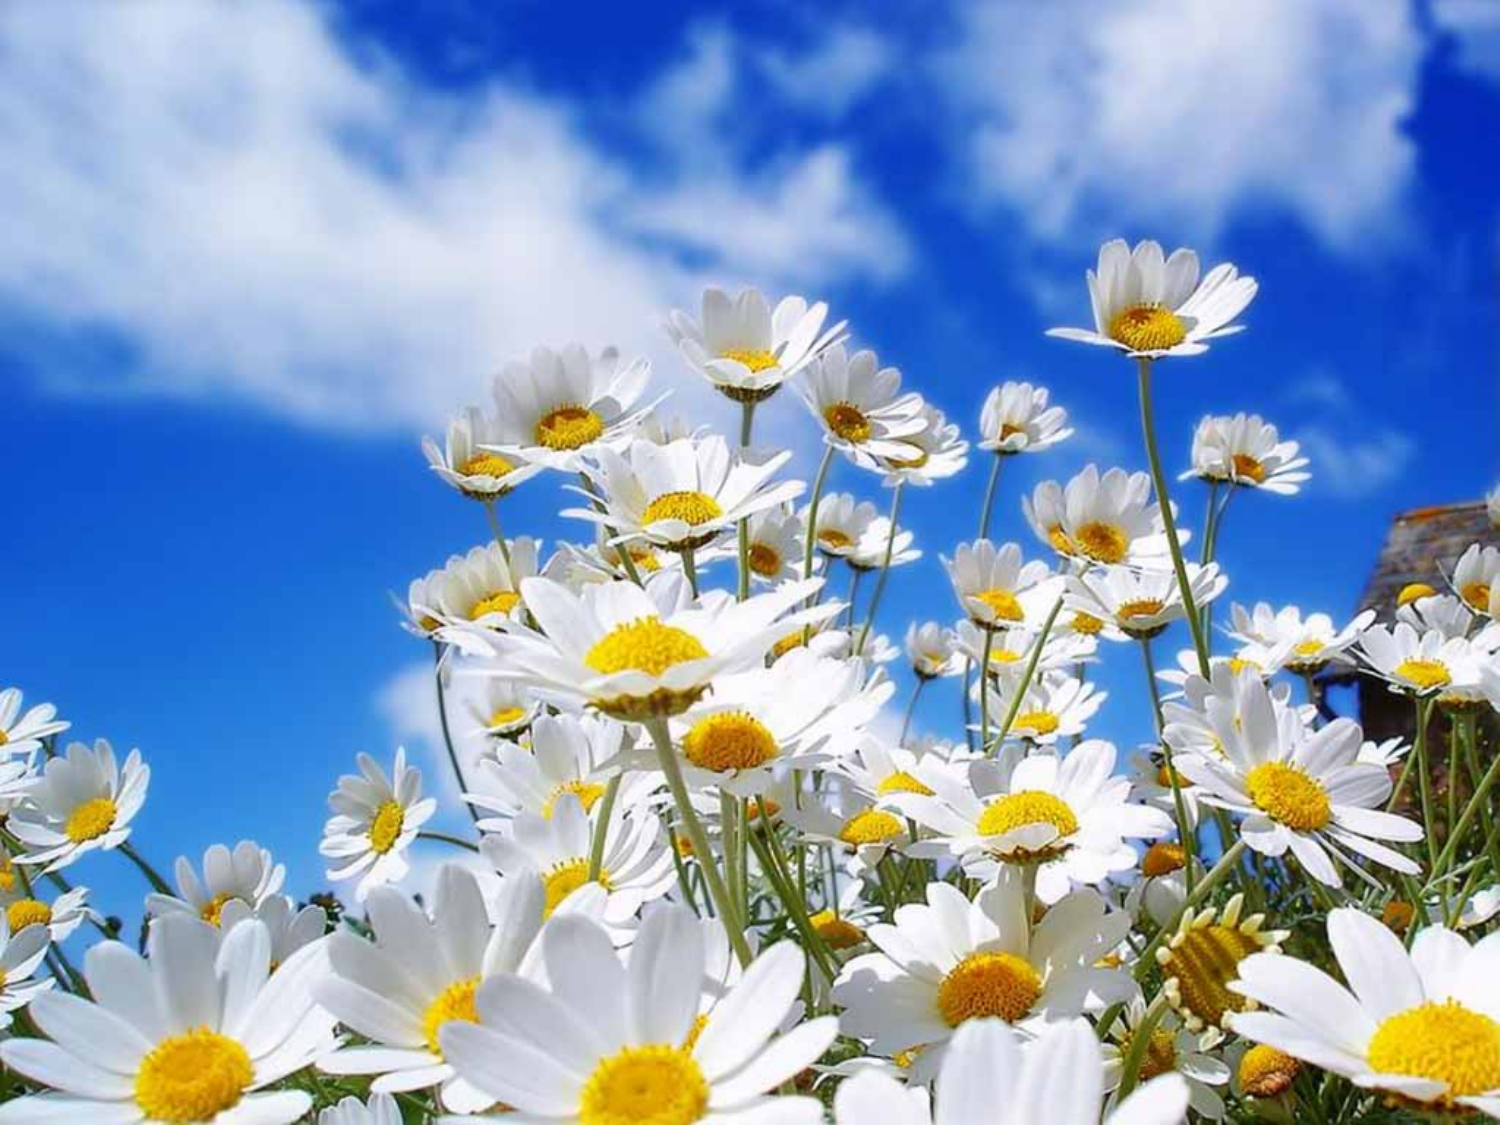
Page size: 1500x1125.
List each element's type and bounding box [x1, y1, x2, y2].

list [0, 0, 1500, 1125]
